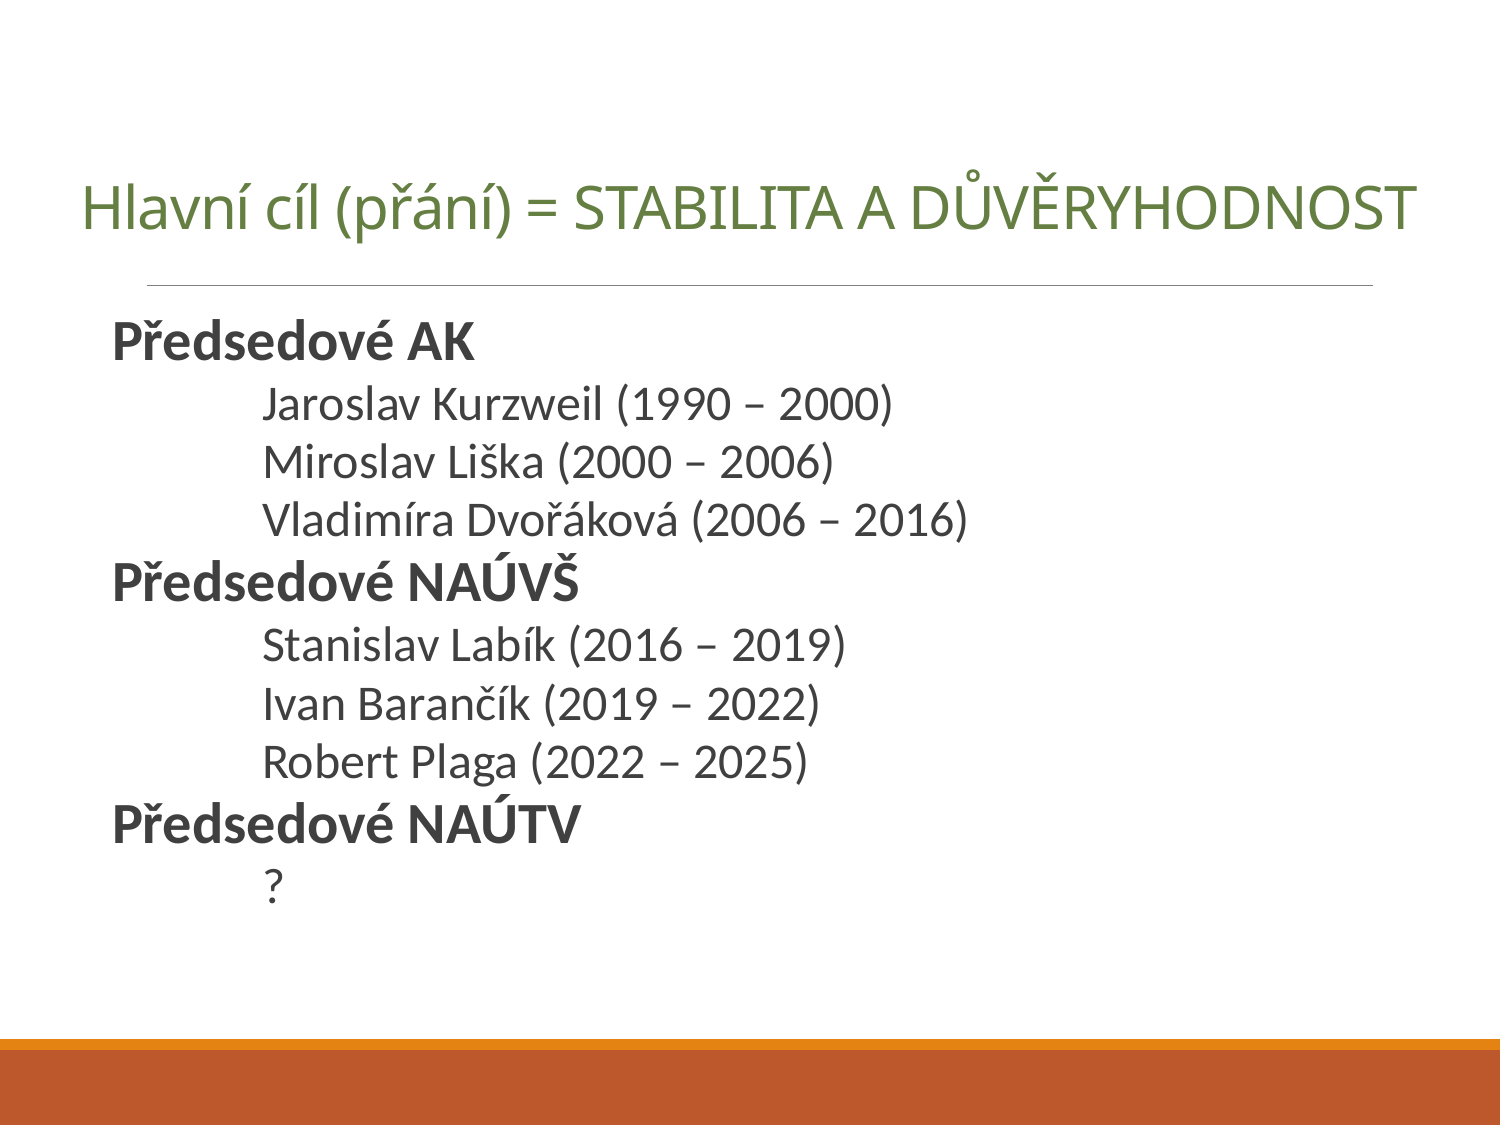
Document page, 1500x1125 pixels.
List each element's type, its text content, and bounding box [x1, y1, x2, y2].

list Předsedové AK Jaroslav Kurzweil (1990 – 2000) Miroslav Liška (2000 – 2006) Vladimíra Dvořáková (2006 – 2016) Předsedové NAÚVŠ Stanislav Labík (2016 – 2019) Ivan Barančík (2019 – 2022) Robert Plaga (2022 – 2025) Předsedové NAÚTV ? [112, 302, 1350, 963]
title Hlavní cíl (přání) = STABILITA A DŮVĚRYHODNOST [64, 160, 1465, 250]
